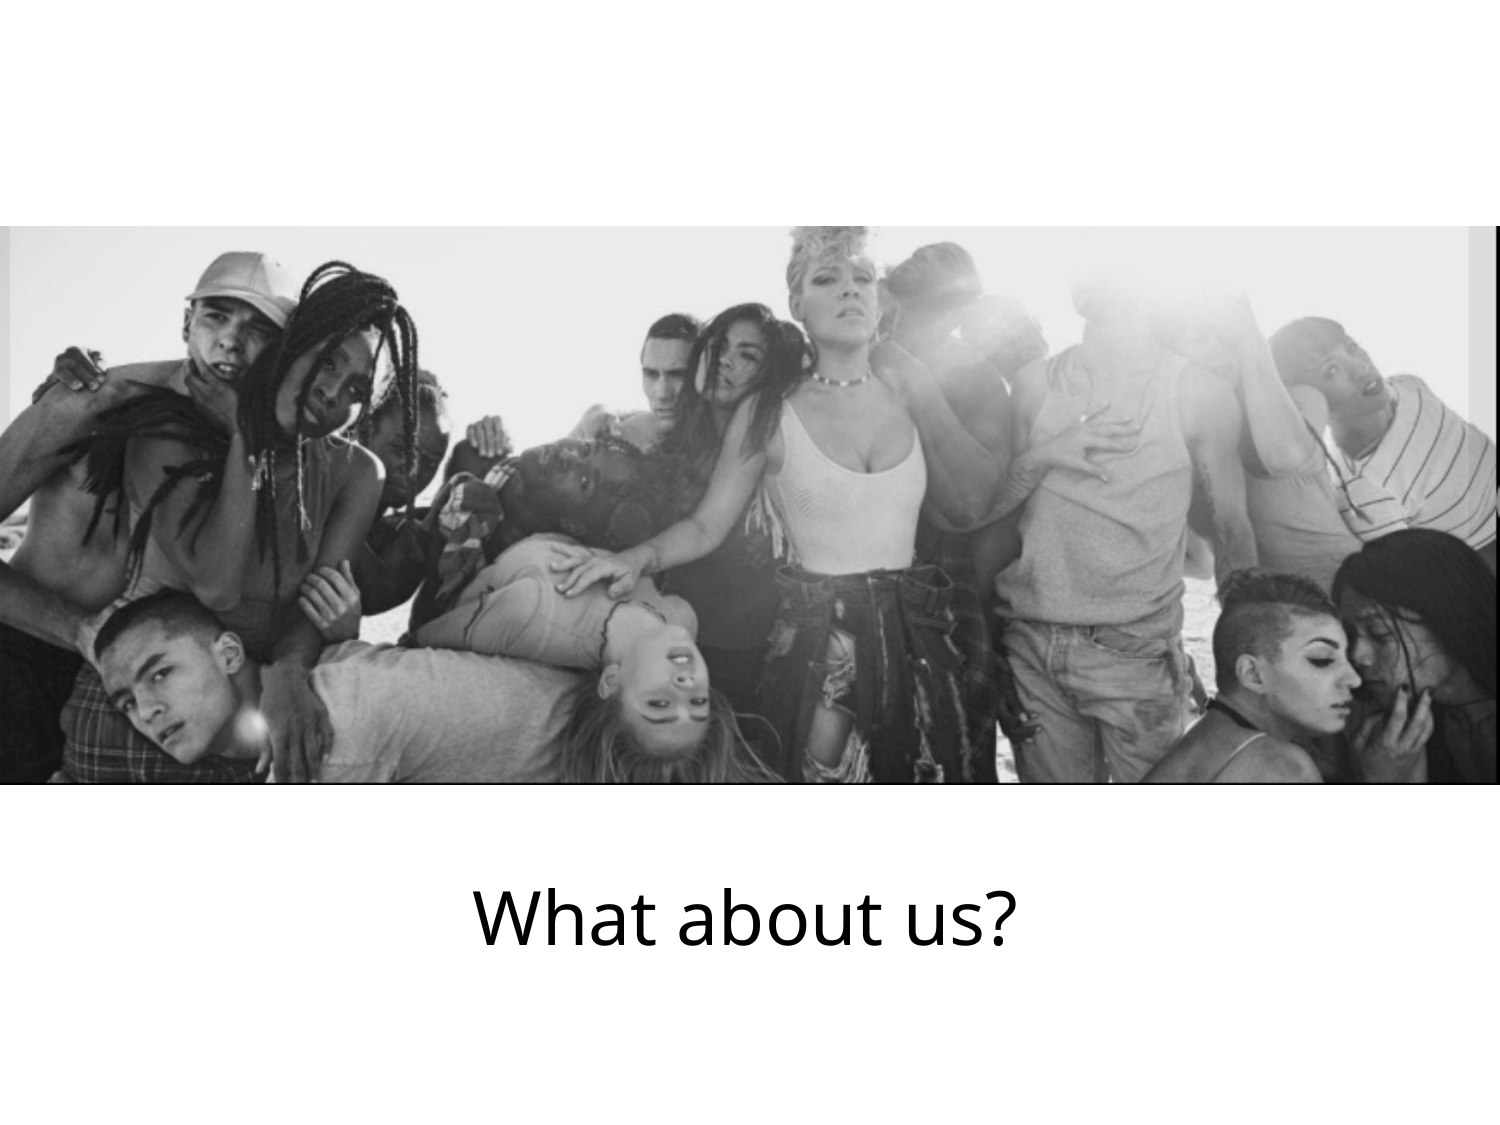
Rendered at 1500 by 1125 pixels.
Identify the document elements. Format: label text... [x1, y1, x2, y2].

title What about us? [391, 862, 1100, 1066]
picture [0, 226, 1500, 785]
